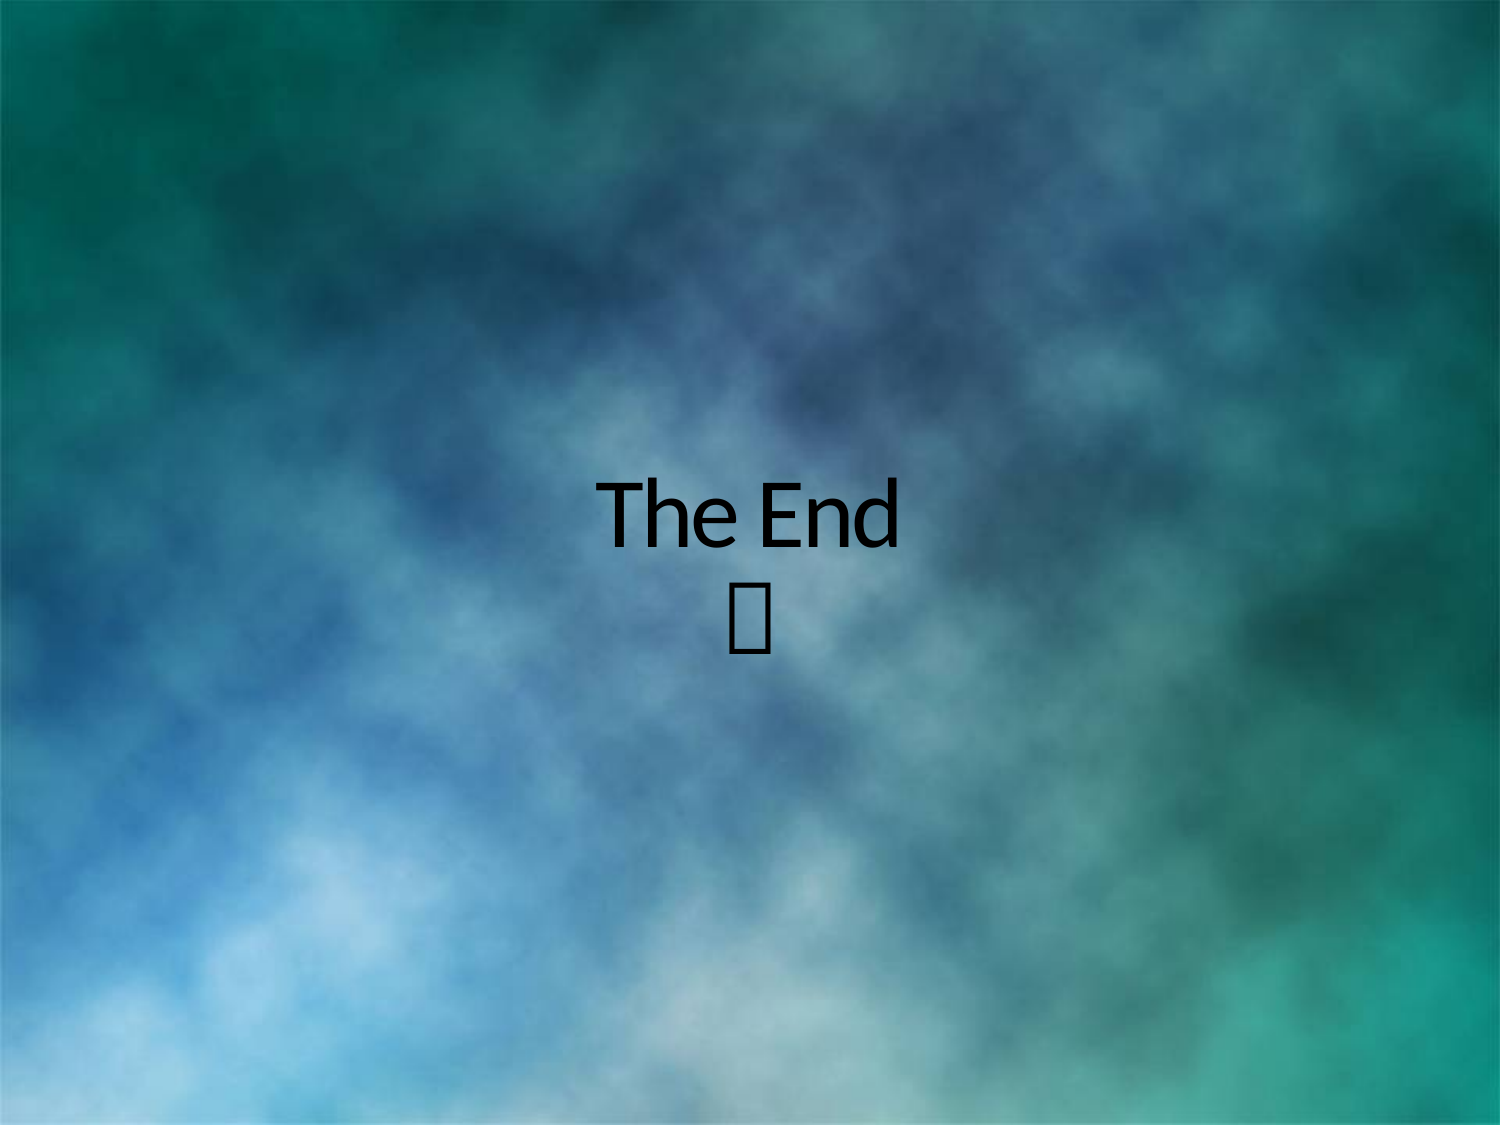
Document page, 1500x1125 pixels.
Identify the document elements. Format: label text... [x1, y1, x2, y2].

picture [0, 0, 1500, 1125]
title The End  [62, 459, 1438, 678]
